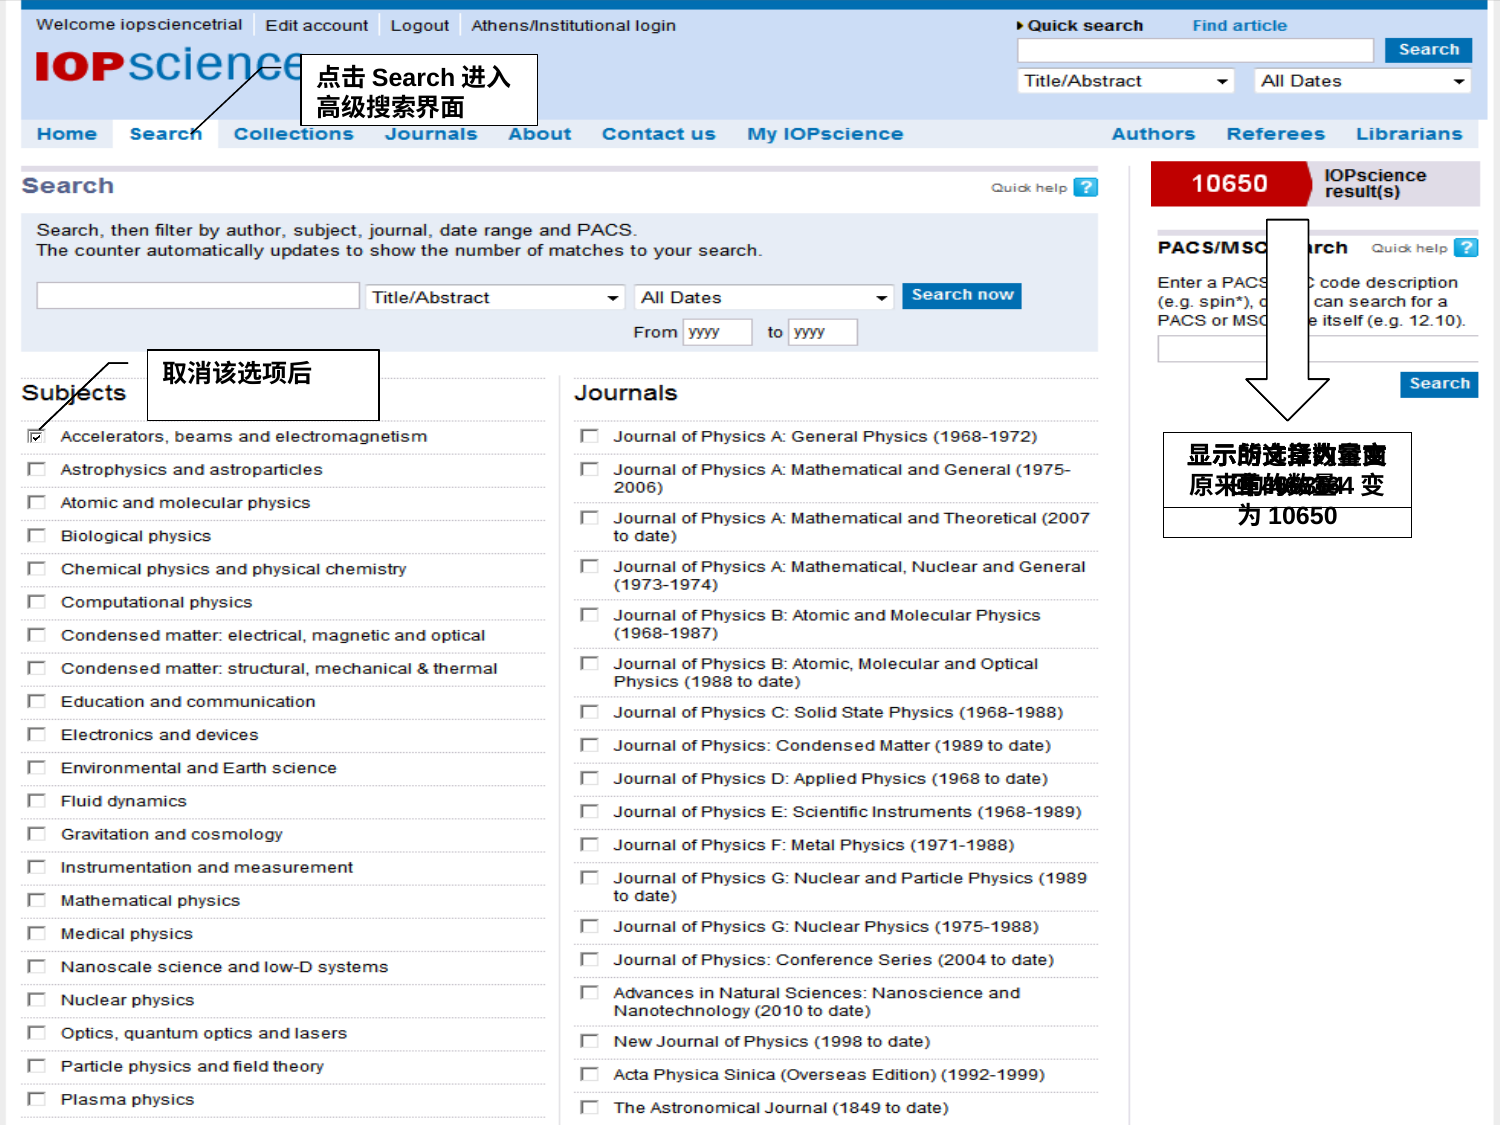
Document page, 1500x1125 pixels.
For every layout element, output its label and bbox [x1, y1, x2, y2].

text_box [28, 349, 380, 445]
picture [0, 0, 1500, 1125]
text_box [1163, 219, 1412, 509]
text_box [1163, 516, 1412, 539]
